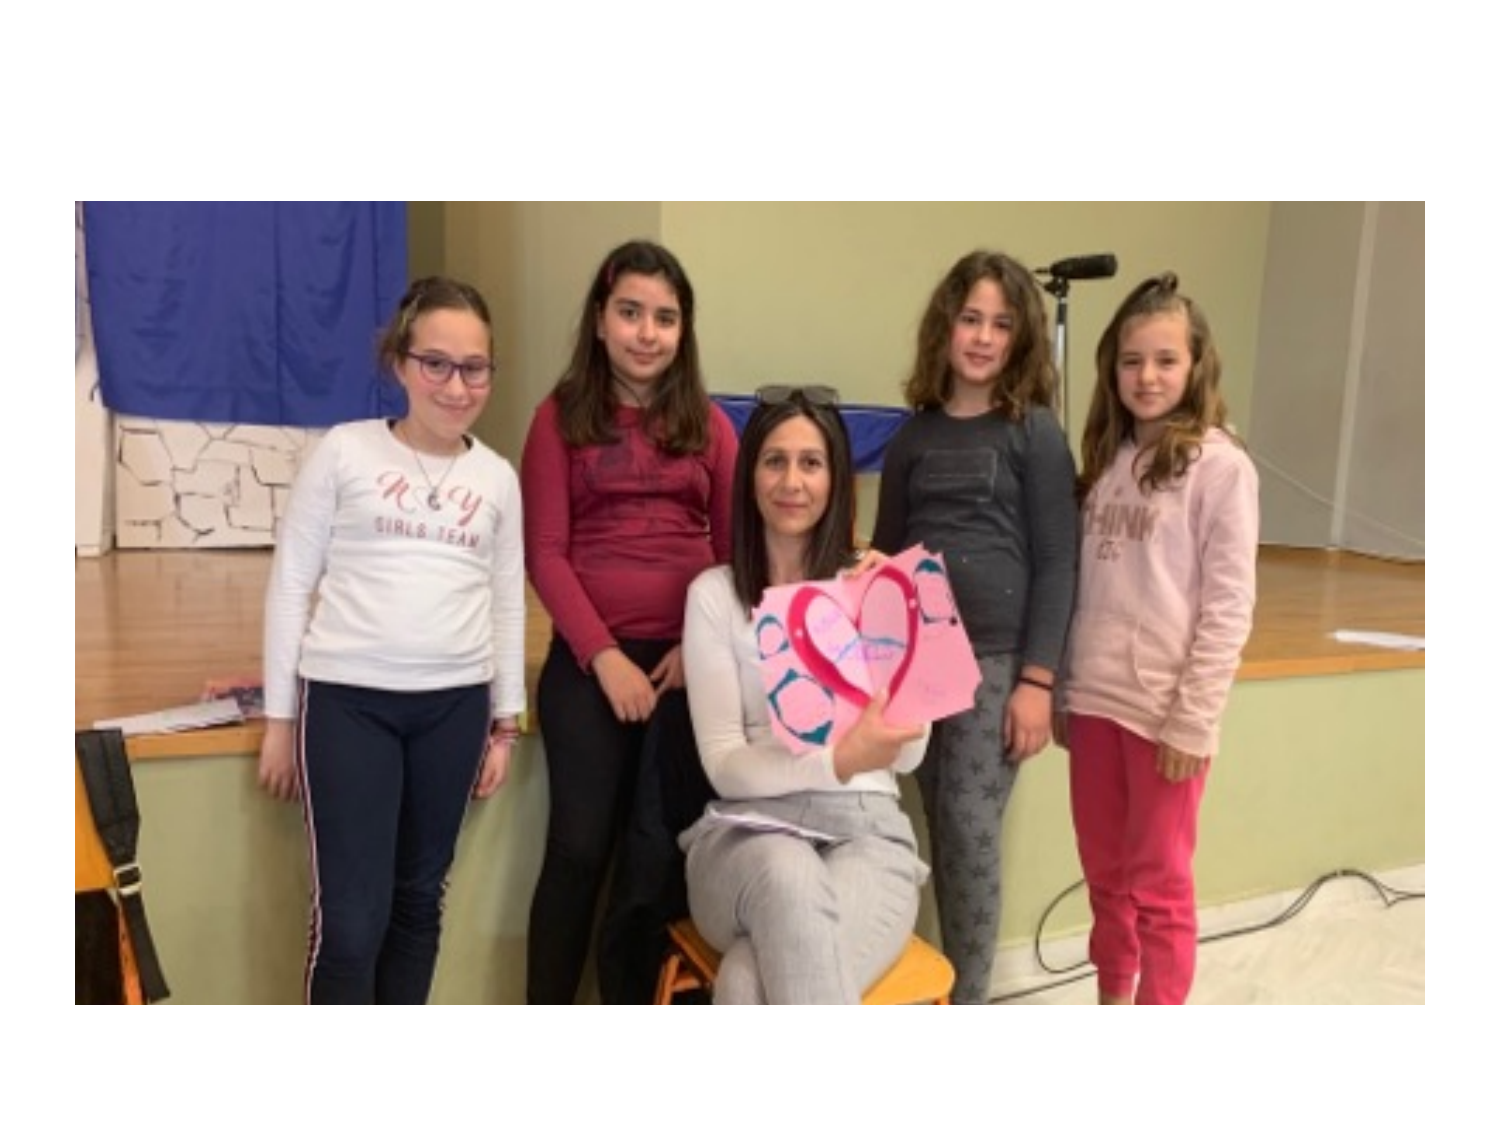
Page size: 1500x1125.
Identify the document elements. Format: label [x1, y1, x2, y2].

list [74, 200, 1426, 1006]
